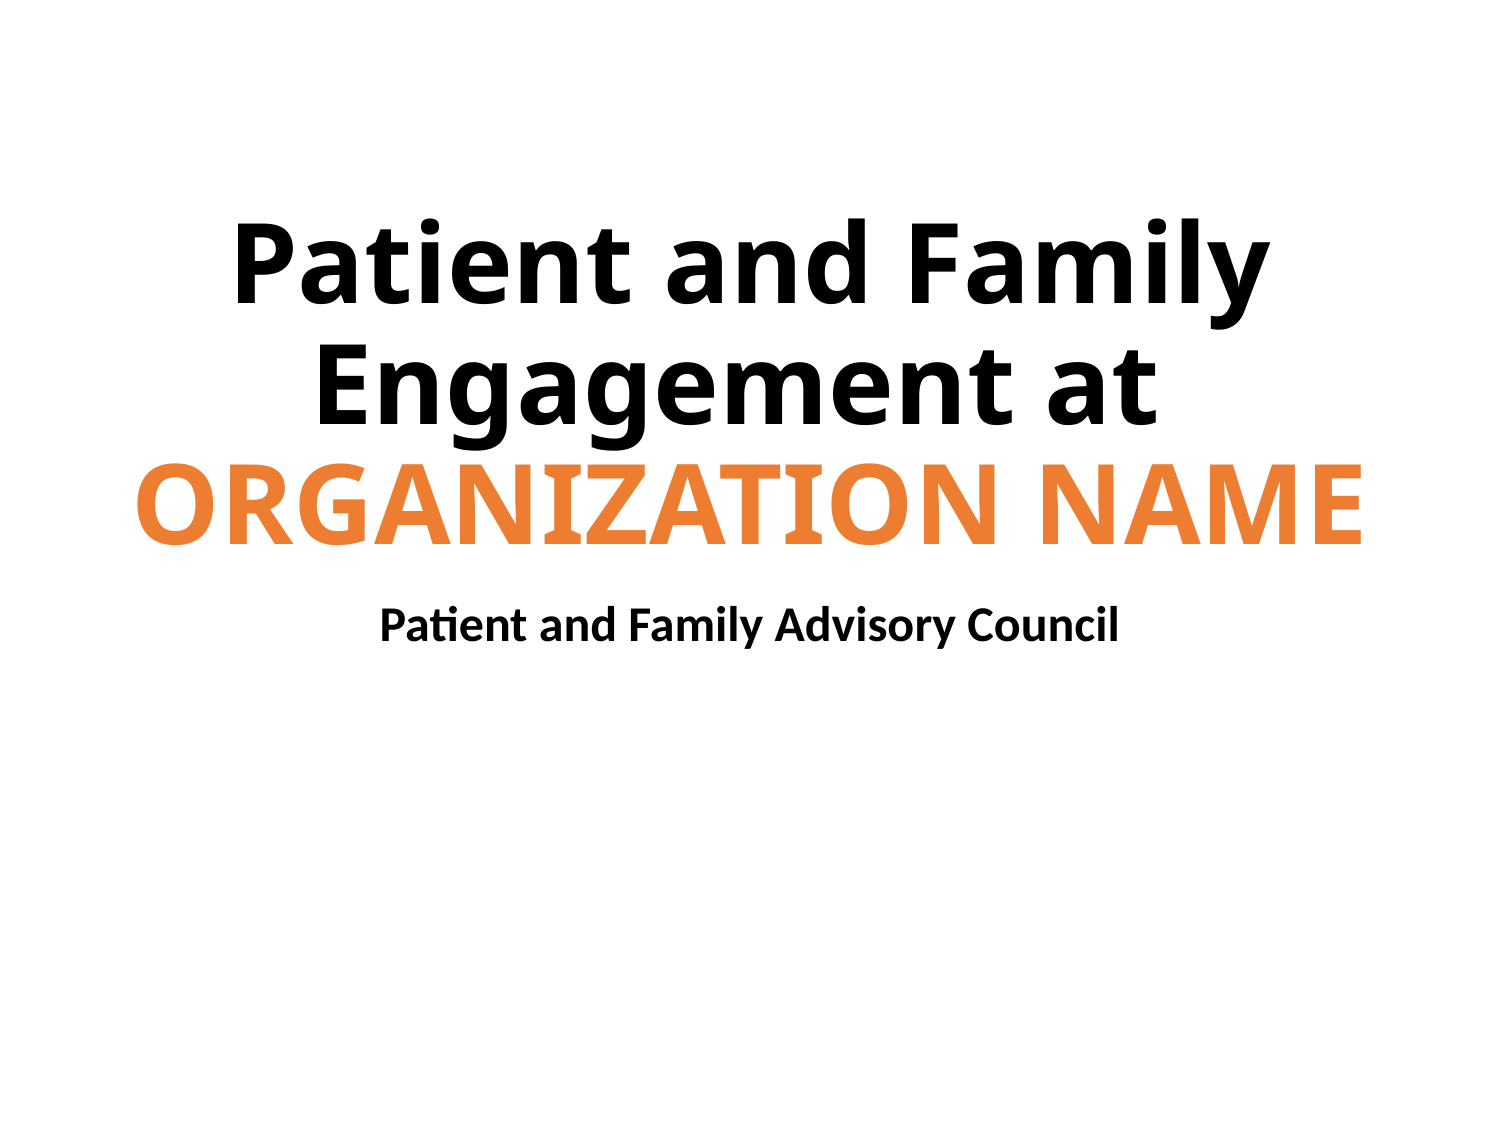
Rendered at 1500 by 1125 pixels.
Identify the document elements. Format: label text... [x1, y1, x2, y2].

title Patient and Family Engagement at ORGANIZATION NAME [112, 184, 1388, 576]
subtitle Patient and Family Advisory Council [187, 590, 1313, 863]
